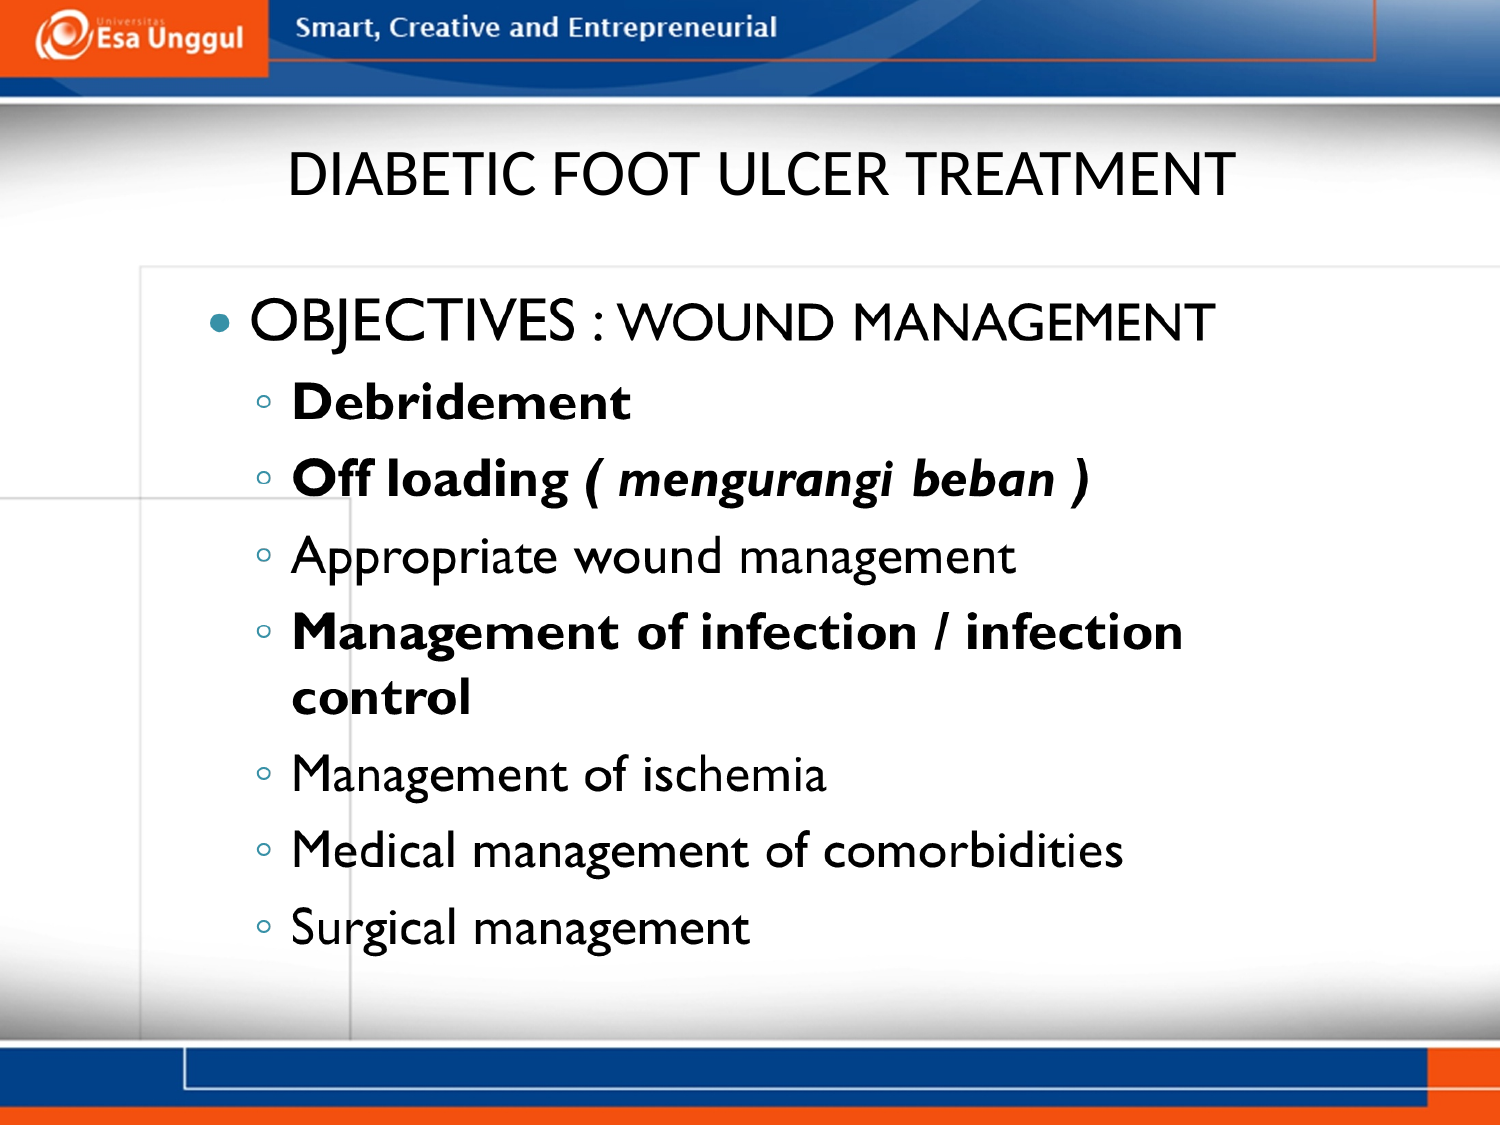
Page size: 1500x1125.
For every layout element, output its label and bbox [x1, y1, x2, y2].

list [178, 262, 1322, 1006]
picture [0, 0, 1500, 1125]
